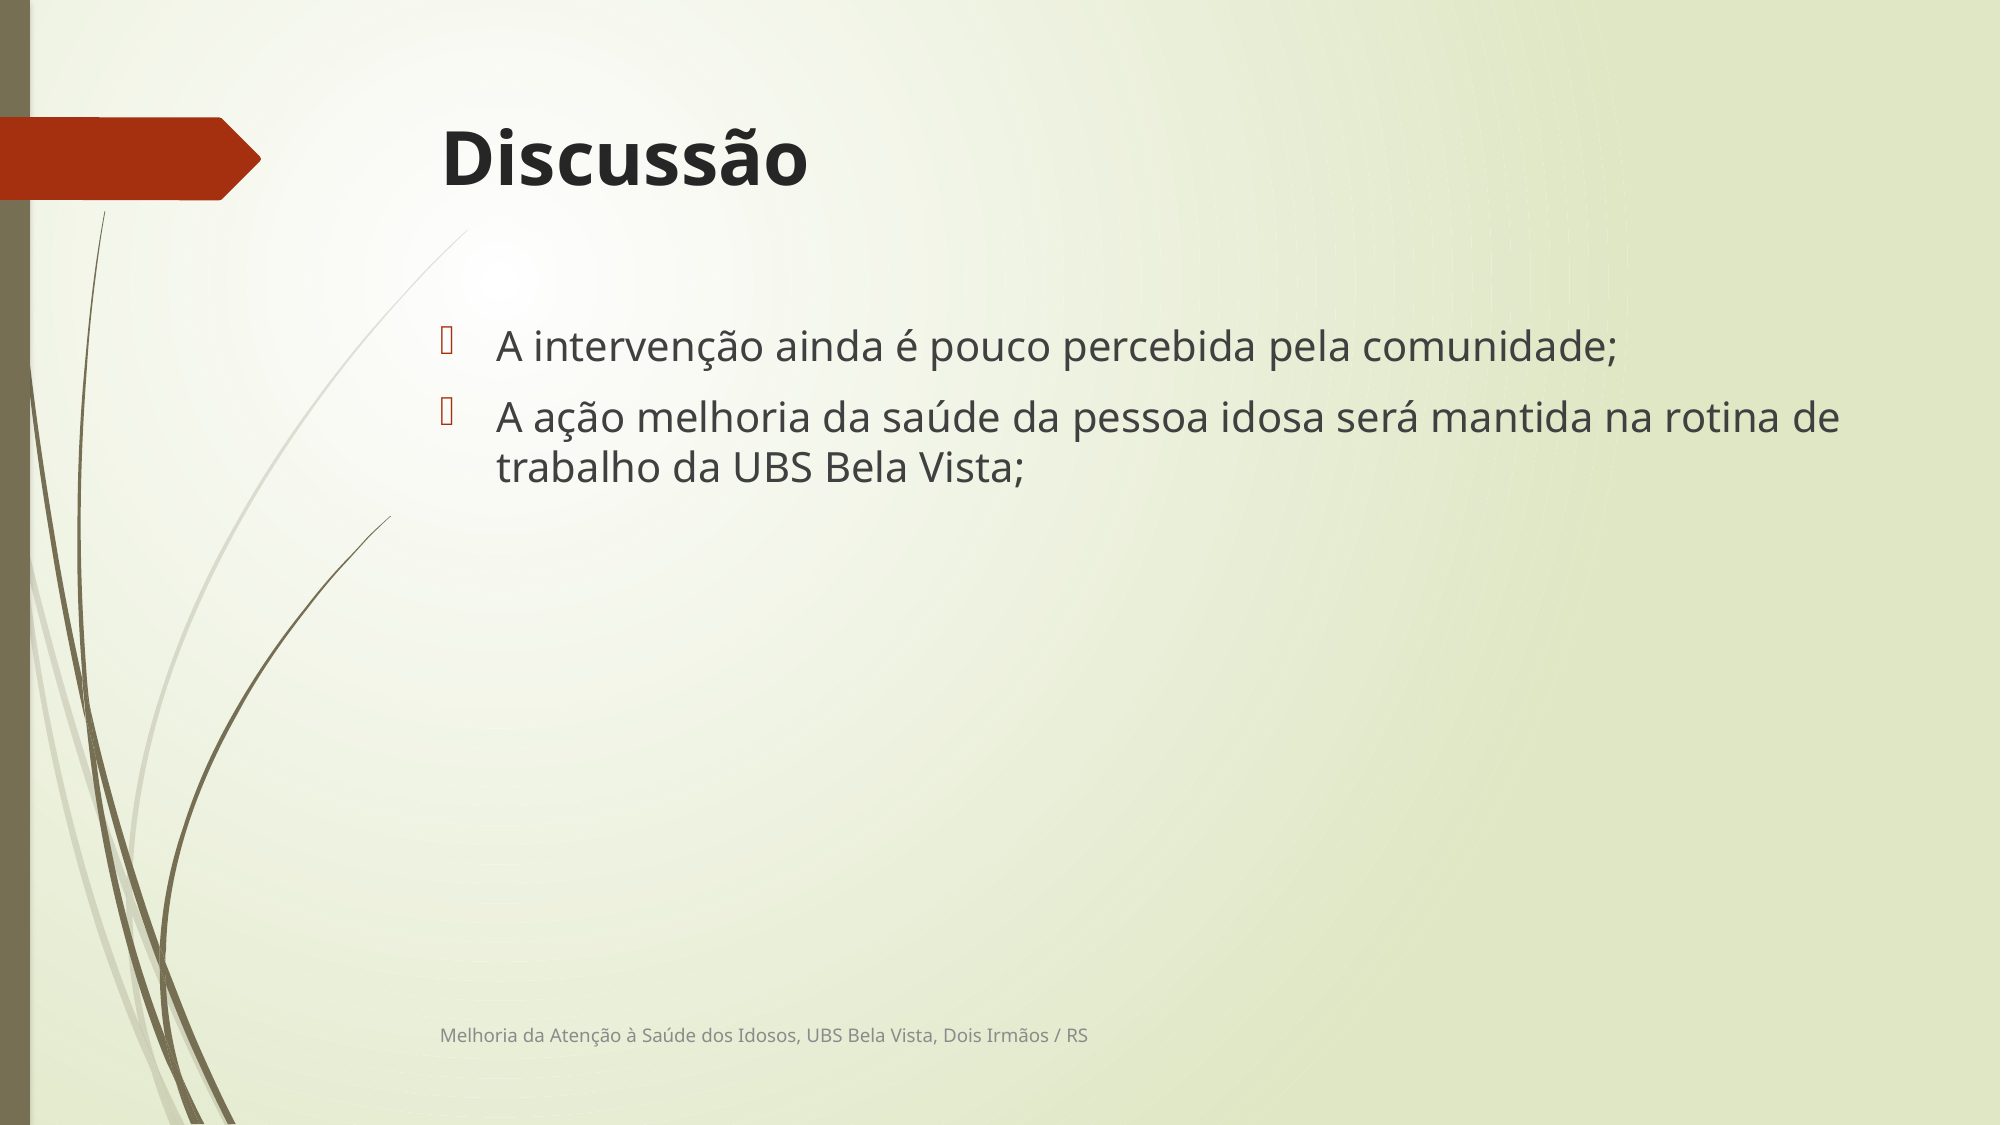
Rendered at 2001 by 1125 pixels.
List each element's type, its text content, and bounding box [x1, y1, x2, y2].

title Discussão [425, 102, 1888, 312]
footer Melhoria da Atenção à Saúde dos Idosos, UBS Bela Vista, Dois Irmãos / RS [424, 1006, 1675, 1067]
list A intervenção ainda é pouco percebida pela comunidade; A ação melhoria da saúde da pessoa idosa será mantida na rotina de trabalho da UBS Bela Vista; [424, 312, 1888, 933]
